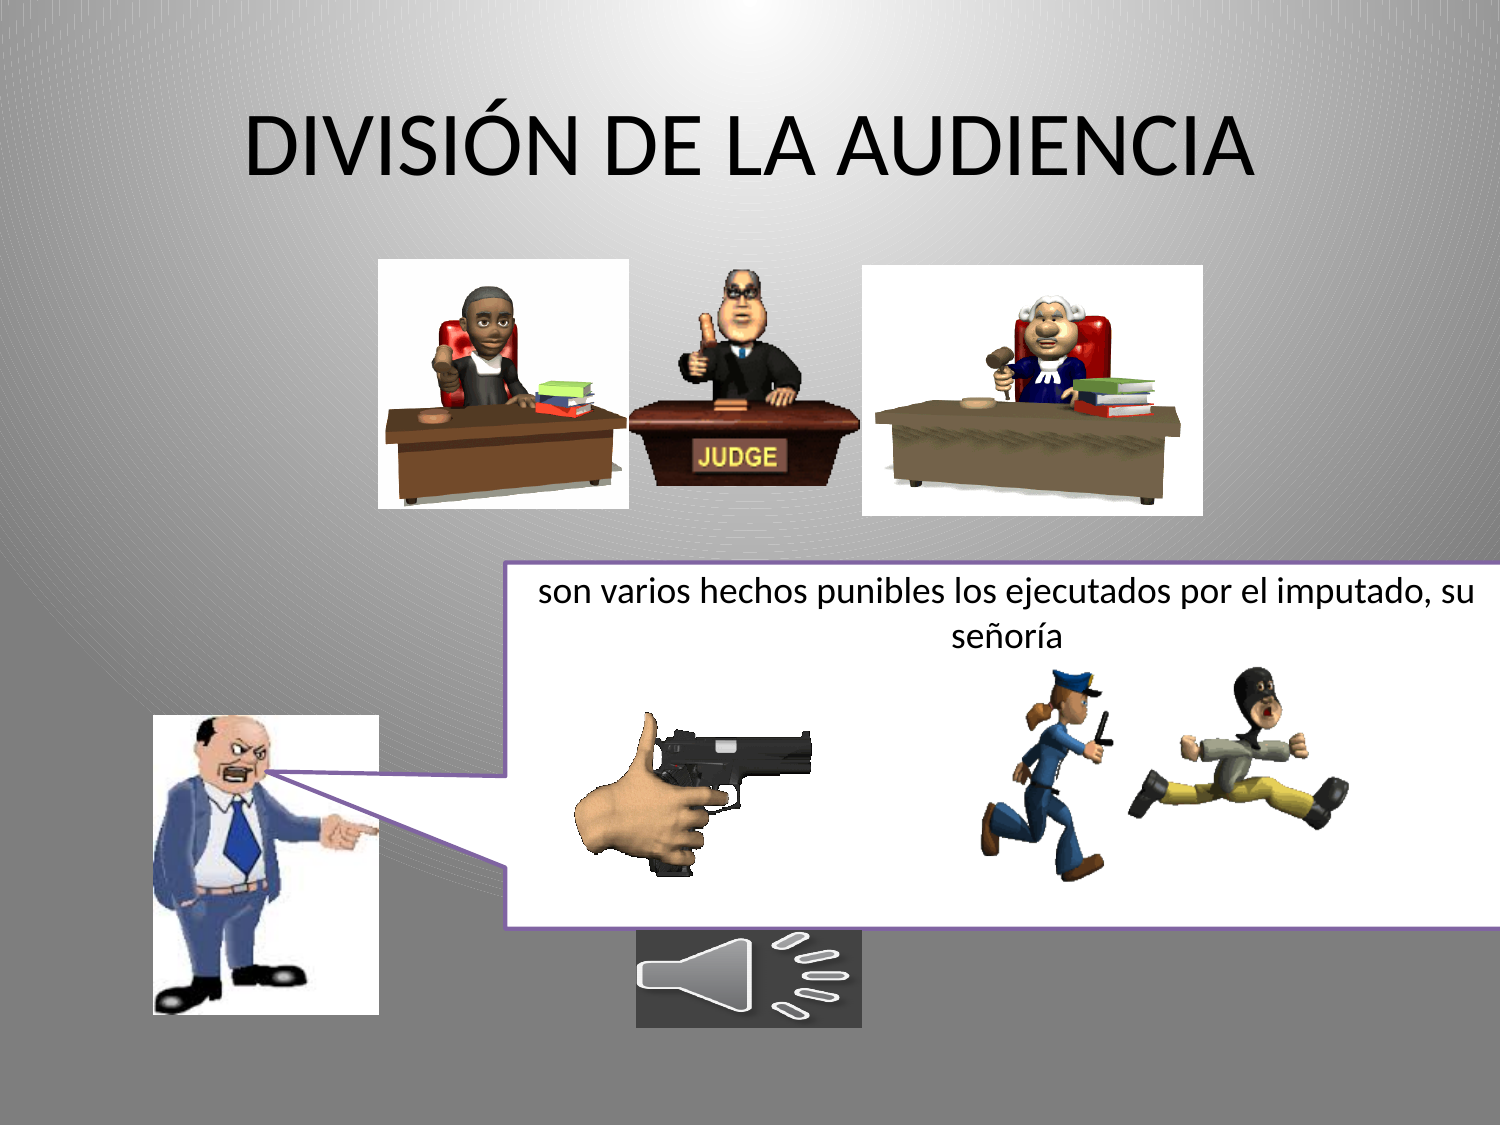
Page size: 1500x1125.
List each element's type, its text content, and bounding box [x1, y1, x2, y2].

picture [903, 644, 1362, 913]
picture [153, 715, 379, 1015]
title DIVISIÓN DE LA AUDIENCIA [75, 45, 1425, 233]
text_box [378, 258, 1203, 516]
picture [561, 656, 863, 901]
picture [635, 928, 863, 1029]
text_box son varios hechos punibles los ejecutados por el imputado, su señoría [384, 560, 1500, 931]
